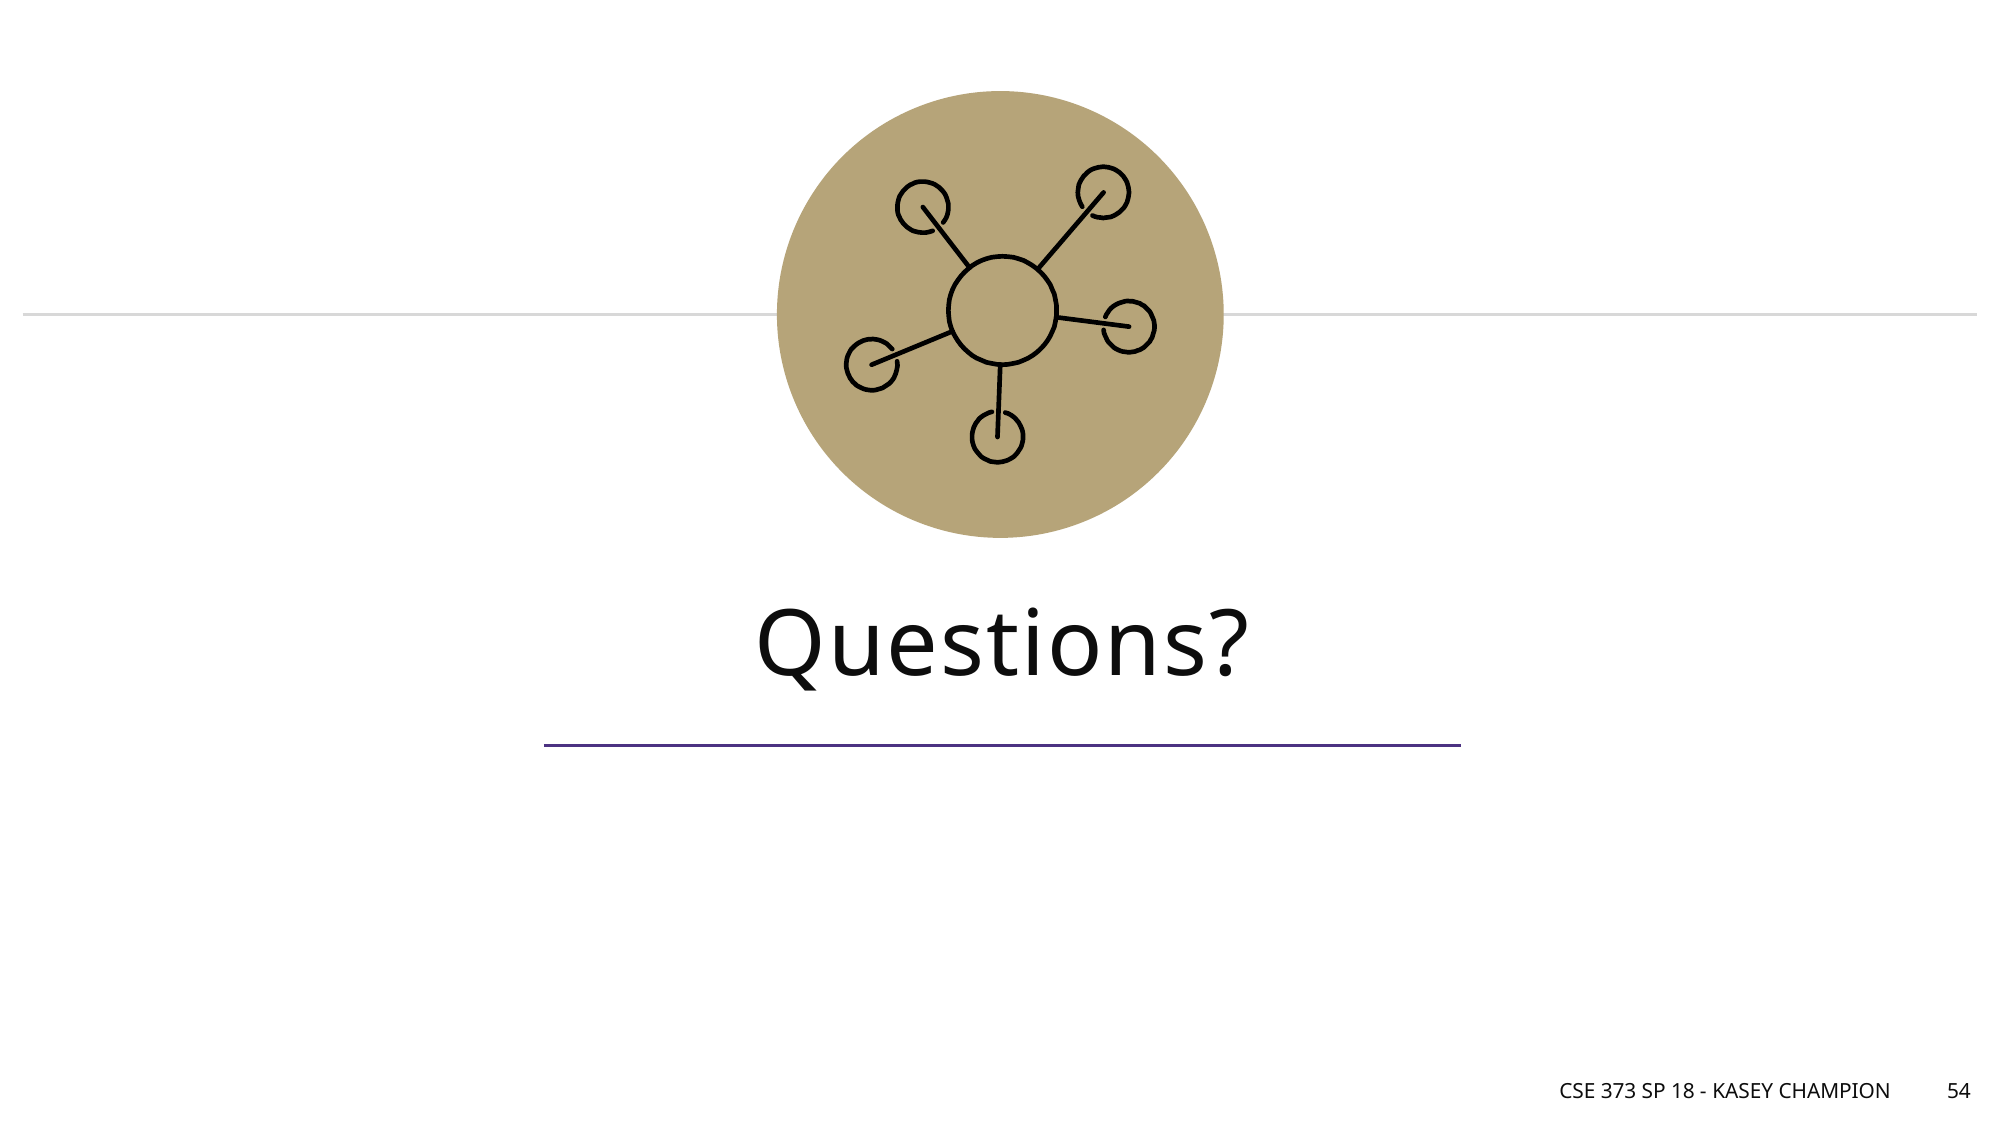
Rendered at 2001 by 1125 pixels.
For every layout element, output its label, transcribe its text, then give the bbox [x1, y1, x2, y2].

slide_number 54 [1916, 1069, 1986, 1115]
title Questions? [543, 565, 1461, 732]
footer CSE 373 SP 18 - Kasey Champion [937, 1069, 1906, 1115]
